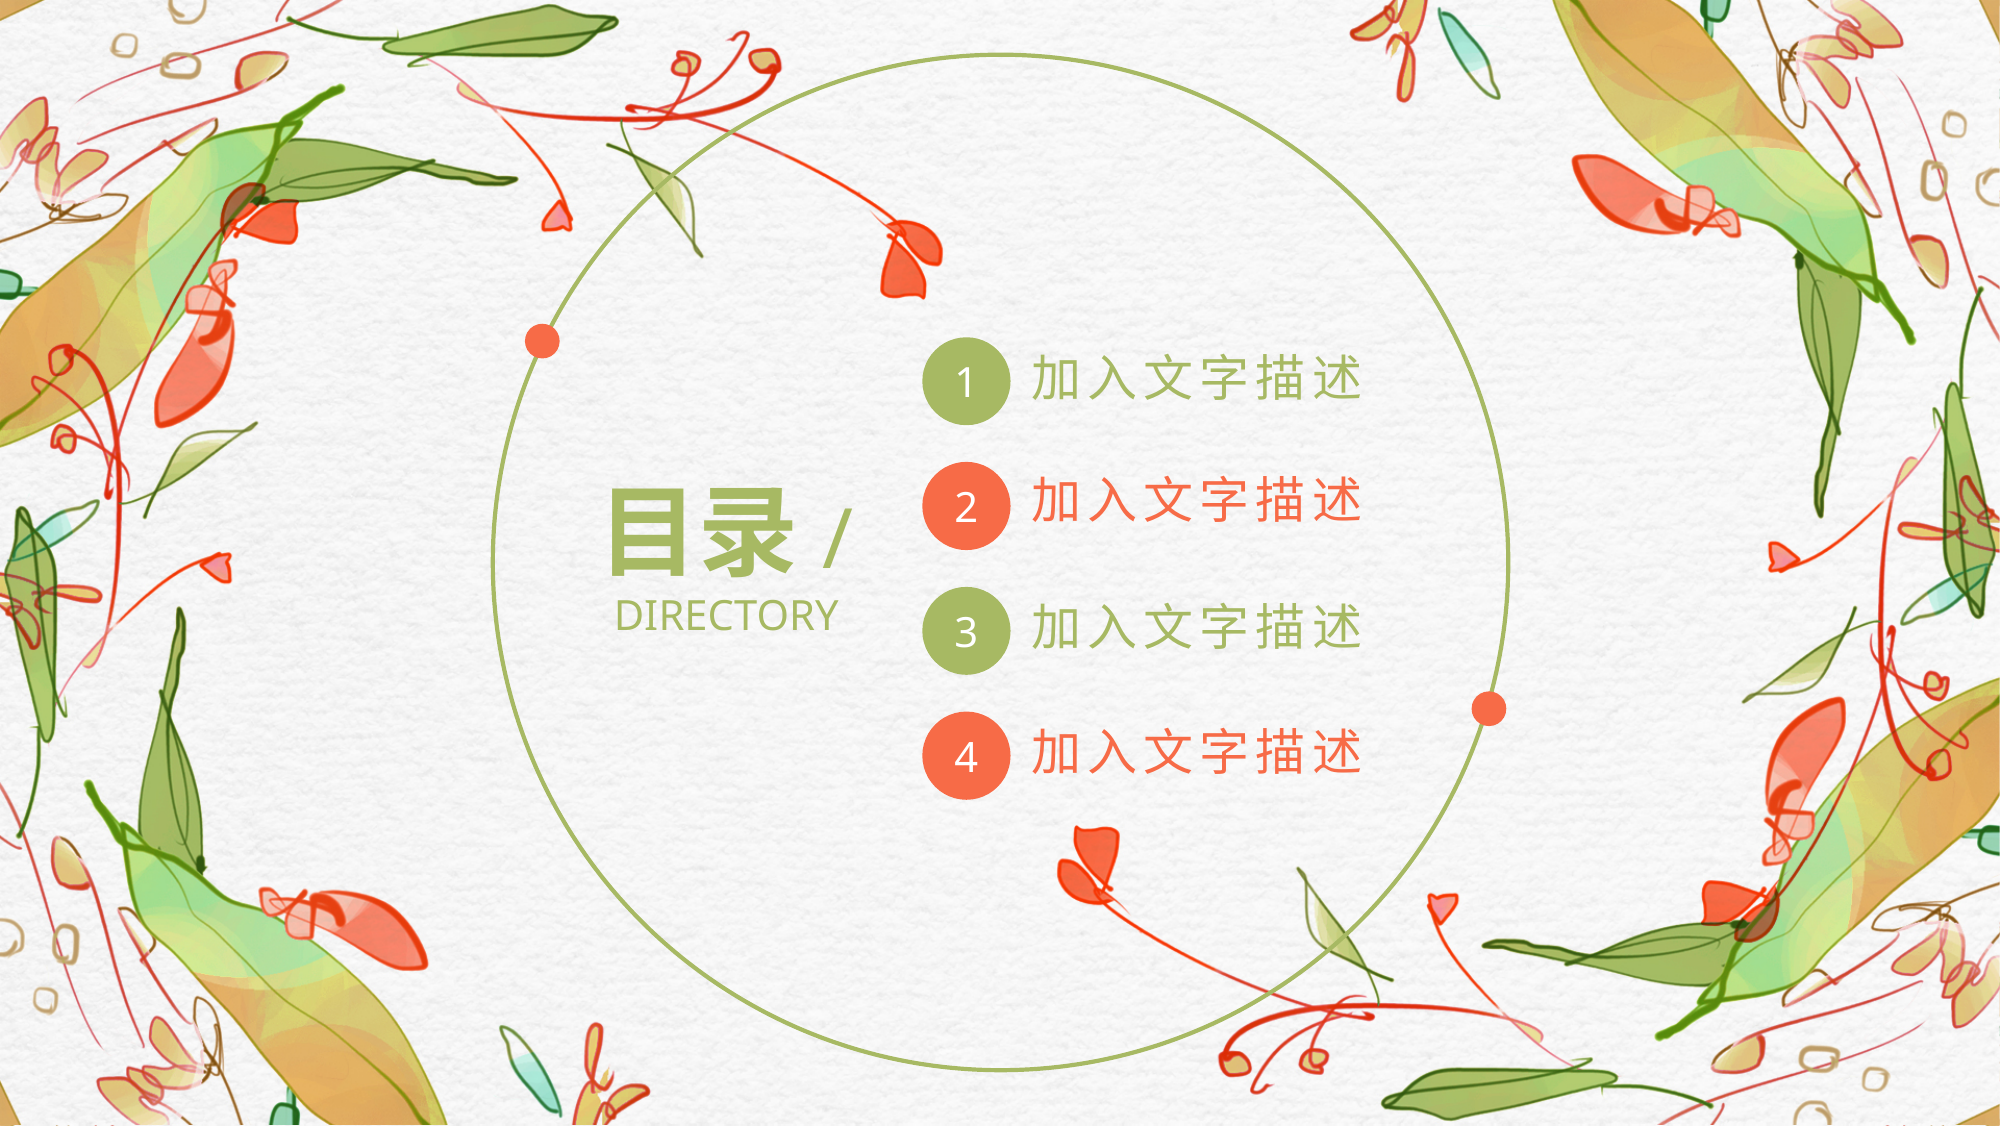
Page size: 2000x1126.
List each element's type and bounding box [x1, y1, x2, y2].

picture [0, 0, 2000, 1126]
text_box [492, 54, 1509, 1071]
